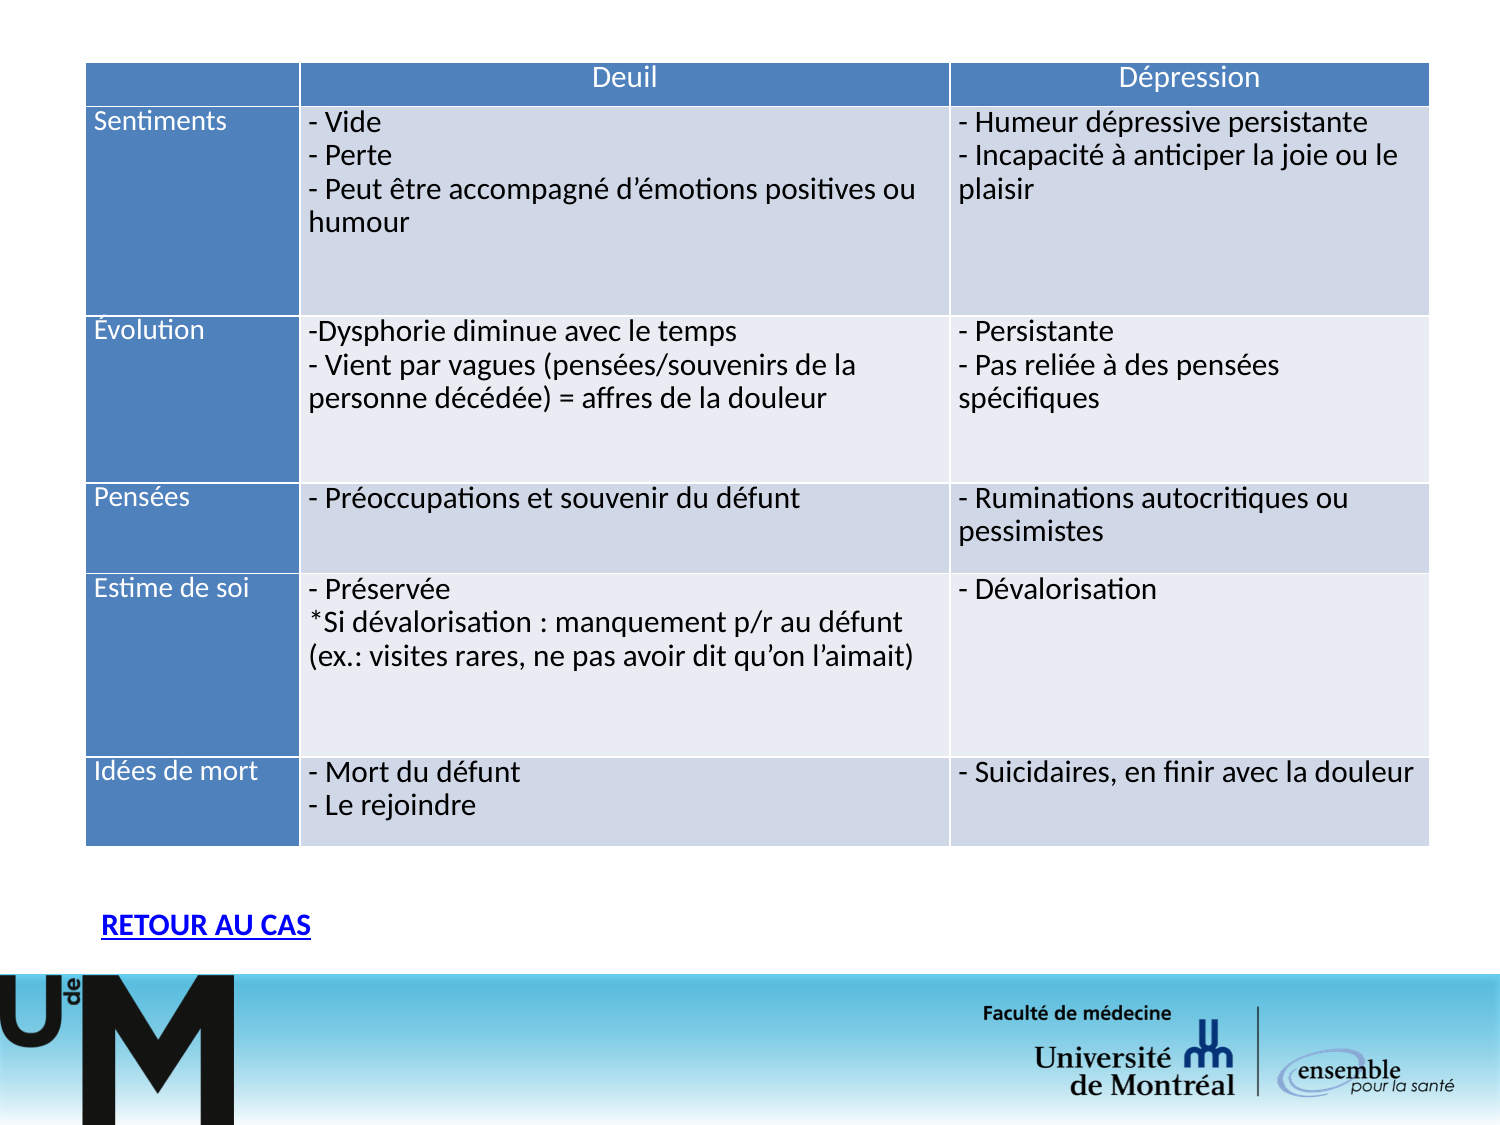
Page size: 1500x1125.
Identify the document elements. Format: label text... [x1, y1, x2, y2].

table_cell -Dysphorie diminue avec le temps - Vient par vagues (pensées/souvenirs de la personne décédée) = affres de la douleur [301, 317, 949, 482]
picture [0, 975, 234, 1125]
table_cell - Suicidaires, en finir avec la douleur [951, 758, 1429, 846]
table_cell Pensées [86, 484, 299, 573]
table_cell - Dévalorisation [951, 574, 1429, 756]
table_cell - Persistante - Pas reliée à des pensées spécifiques [951, 317, 1429, 482]
table_cell - Préoccupations et souvenir du défunt [301, 484, 949, 573]
table_cell - Mort du défunt - Le rejoindre [301, 758, 949, 846]
table_cell - Préservée *Si dévalorisation : manquement p/r au défunt (ex.: visites rares, ne pas avoir dit qu’on l’aimait) [301, 574, 949, 756]
table_cell Évolution [86, 317, 299, 482]
table_cell - Ruminations autocritiques ou pessimistes [951, 484, 1429, 573]
table_header Dépression [951, 63, 1429, 106]
table_cell - Humeur dépressive persistante - Incapacité à anticiper la joie ou le plaisir [951, 107, 1429, 315]
table_cell Estime de soi [86, 574, 299, 756]
table_cell Sentiments [86, 107, 299, 315]
table_header Deuil [301, 63, 949, 106]
picture [972, 998, 1467, 1104]
table_header [86, 63, 299, 106]
table_cell Idées de mort [86, 758, 299, 846]
text_box RETOUR AU CAS [86, 896, 327, 950]
table_cell - Vide - Perte - Peut être accompagné d’émotions positives ou humour [301, 107, 949, 315]
